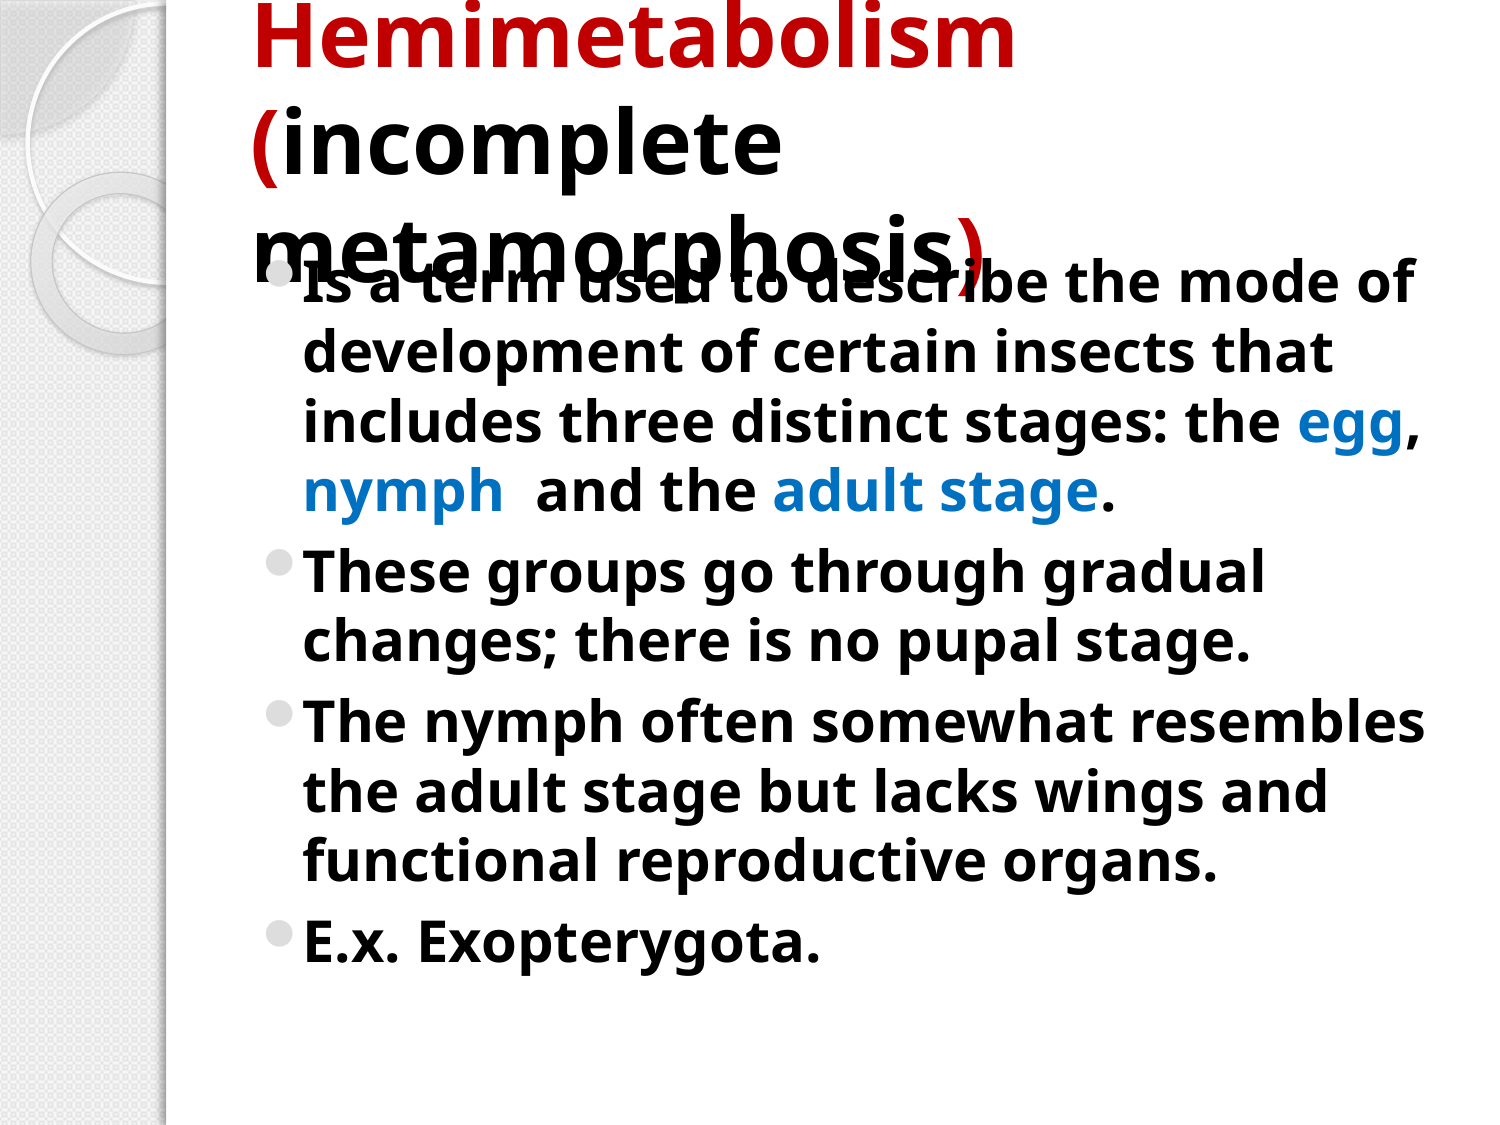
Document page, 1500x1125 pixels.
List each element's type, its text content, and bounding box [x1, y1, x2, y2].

list Is a term used to describe the mode of development of certain insects that includes three distinct stages: the egg, nymph and the adult stage. These groups go through gradual changes; there is no pupal stage. The nymph often somewhat resembles the adult stage but lacks wings and functional reproductive organs. E.x. Exopterygota. [235, 237, 1466, 1025]
title Hemimetabolism (incomplete metamorphosis) [235, 45, 1466, 233]
